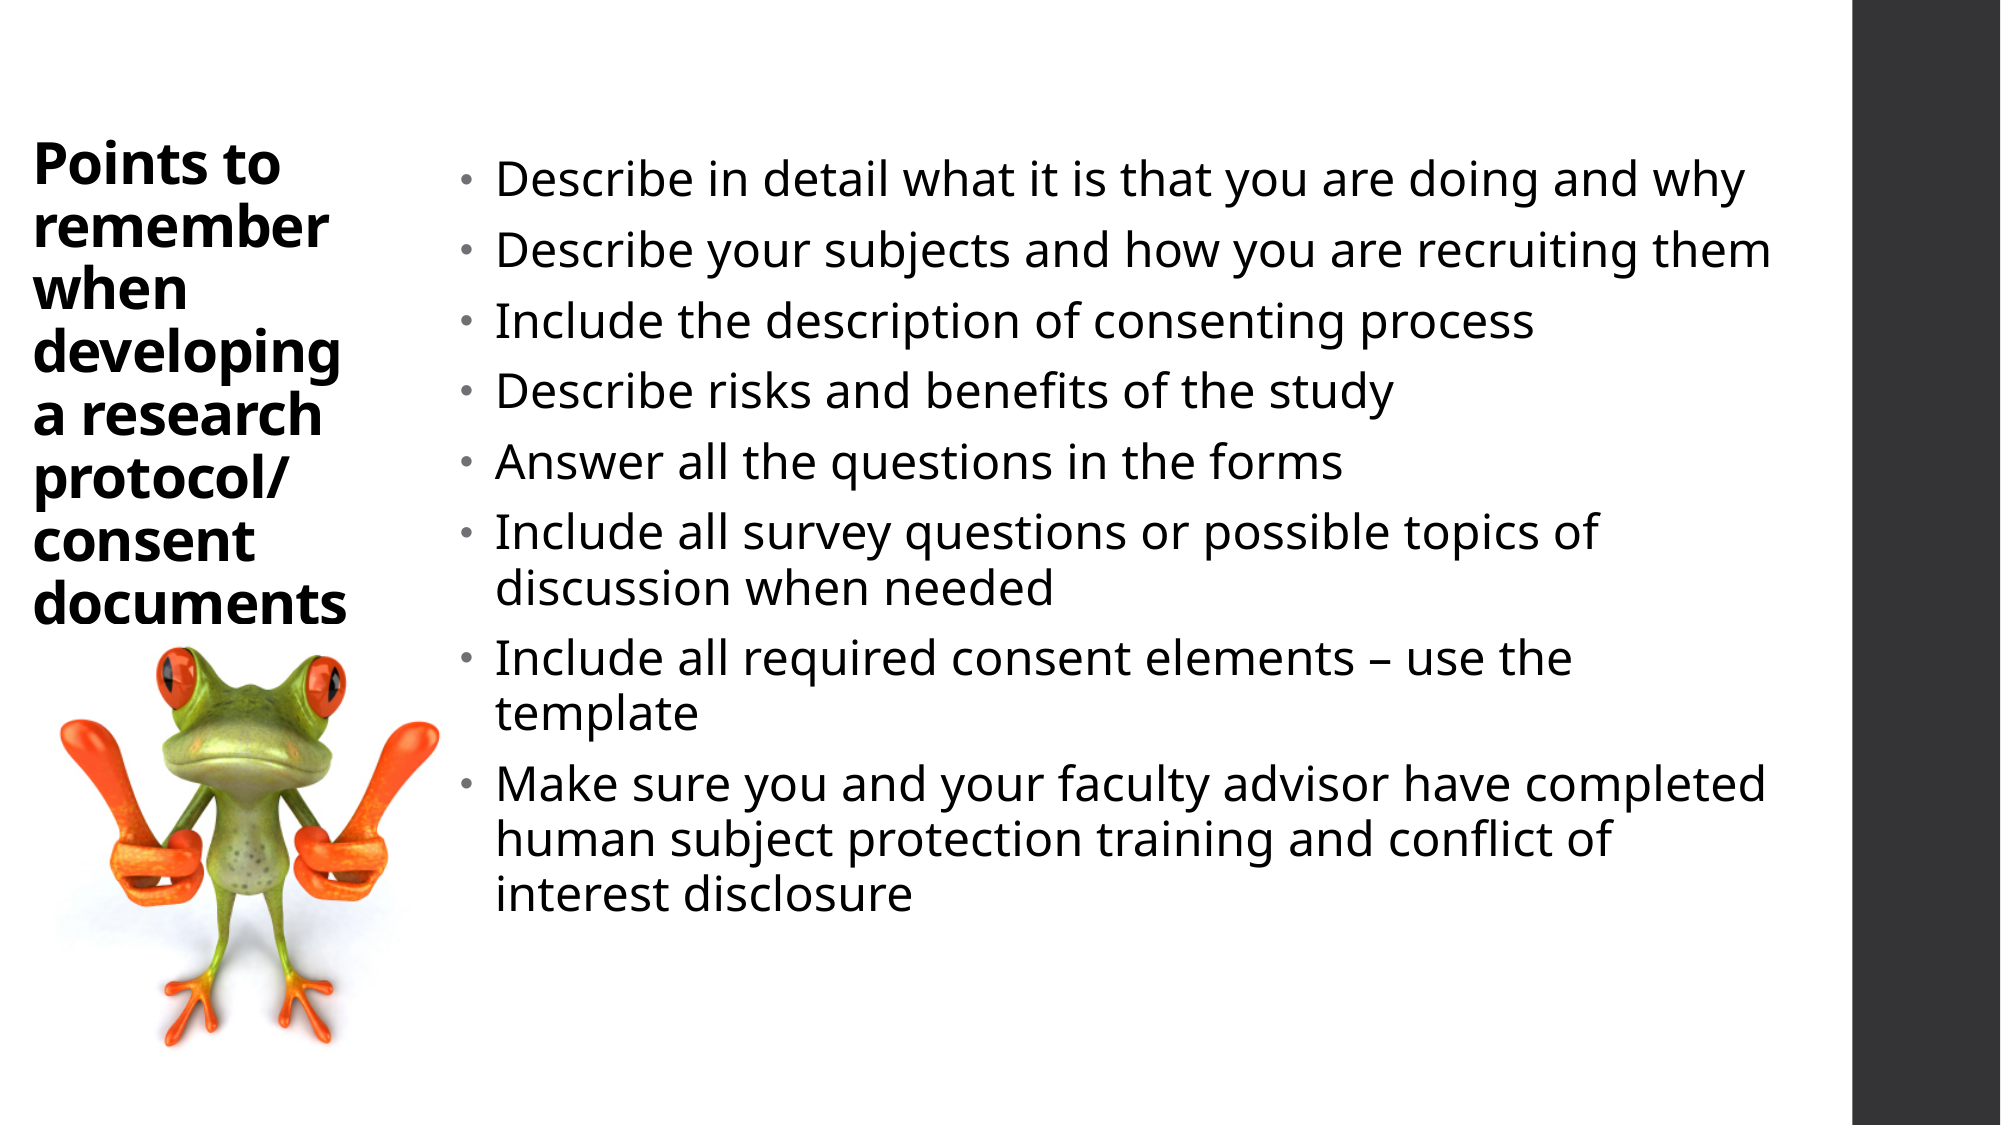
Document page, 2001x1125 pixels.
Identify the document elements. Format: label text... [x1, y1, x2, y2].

title Points to remember when developing a research protocol/ consent documents [17, 92, 374, 645]
list Describe in detail what it is that you are doing and why Describe your subjects and how you are recruiting them Include the description of consenting process Describe risks and benefits of the study Answer all the questions in the forms Include all survey questions or possible topics of discussion when needed Include all required consent elements – use the template Make sure you and your faculty advisor have completed human subject protection training and conflict of interest disclosure [445, 92, 1793, 1063]
picture [55, 624, 446, 1063]
